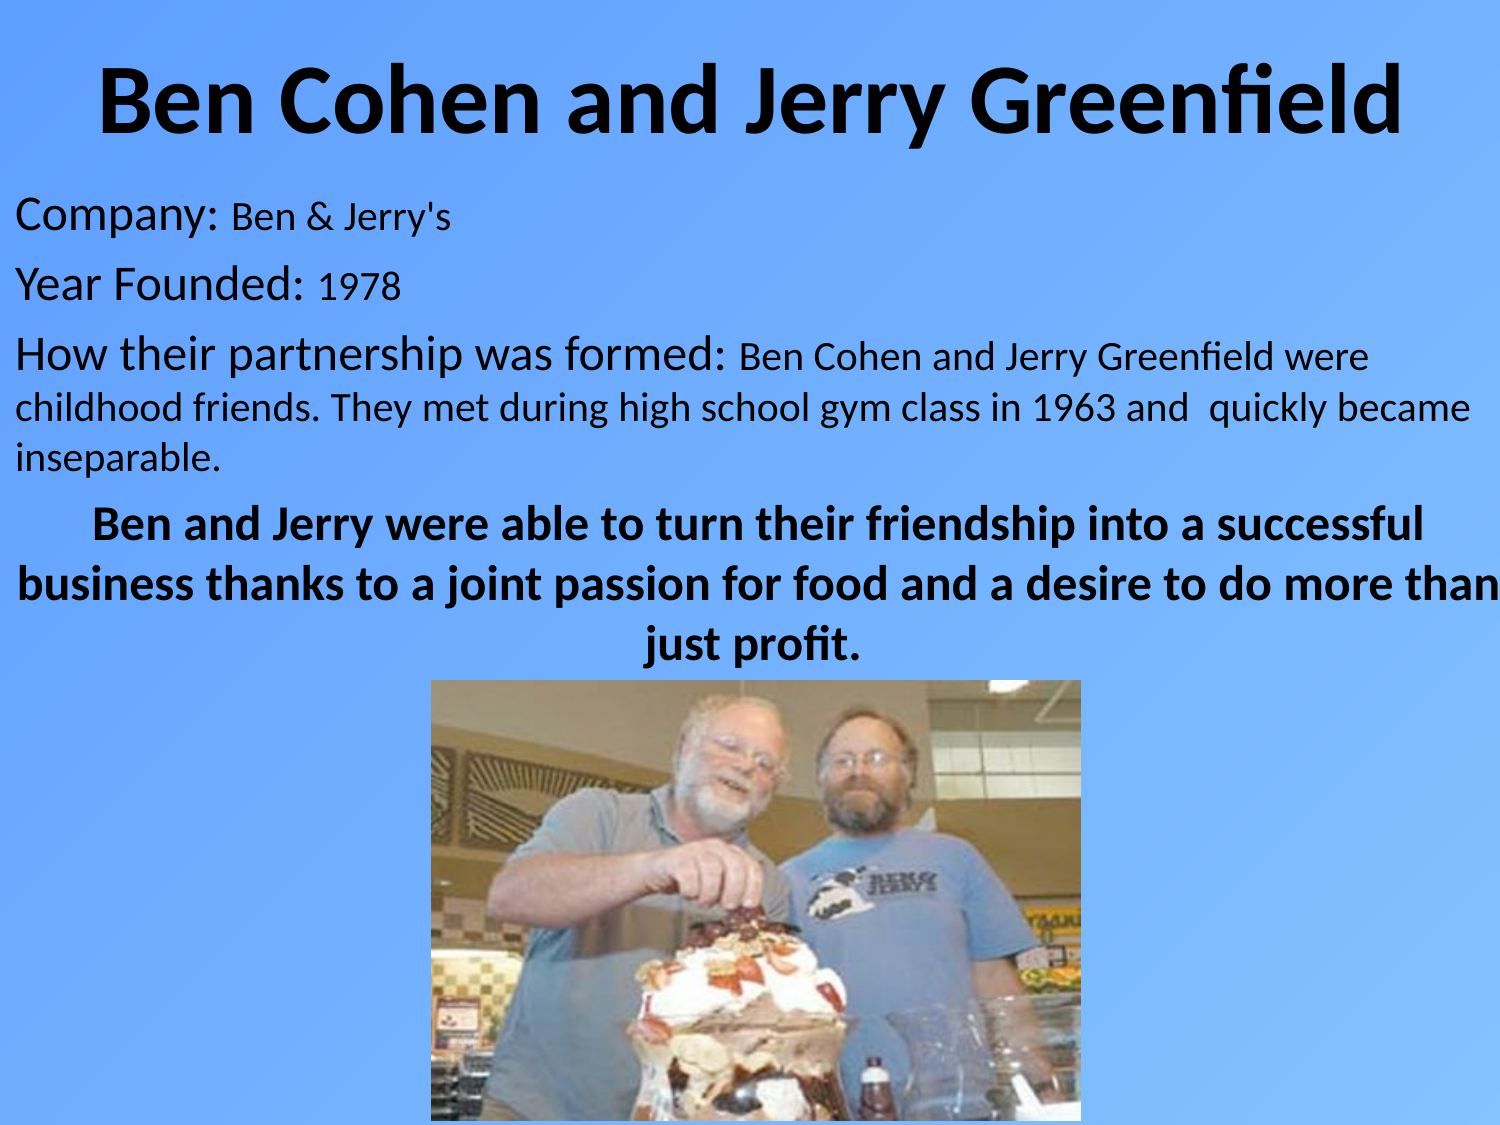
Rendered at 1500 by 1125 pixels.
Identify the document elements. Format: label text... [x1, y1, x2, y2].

list Company: Ben & Jerry's Year Founded: 1978 How their partnership was formed: Ben Cohen and Jerry Greenfield were childhood friends. They met during high school gym class in 1963 and quickly became inseparable. Ben and Jerry were able to turn their friendship into a successful business thanks to a joint passion for food and a desire to do more than just profit. [0, 172, 1500, 916]
title Ben Cohen and Jerry Greenfield [76, 0, 1427, 172]
picture [430, 679, 1081, 1122]
